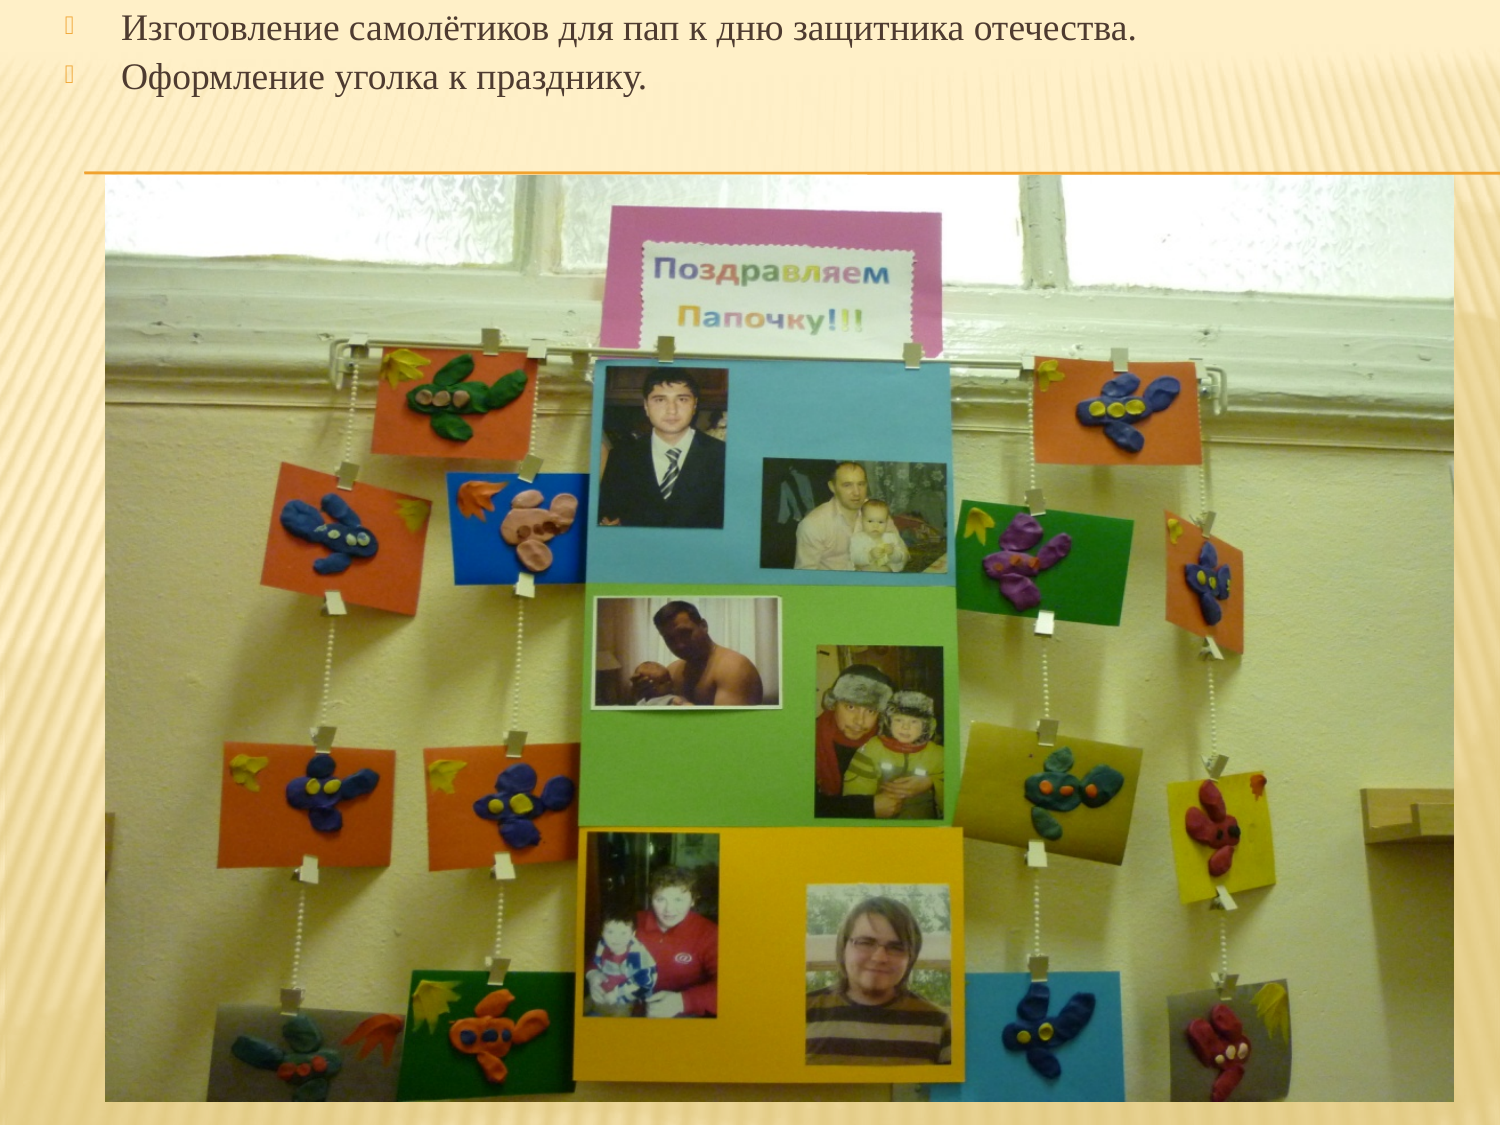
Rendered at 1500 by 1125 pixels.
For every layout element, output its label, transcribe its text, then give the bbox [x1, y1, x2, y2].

list Изготовление самолётиков для пап к дню защитника отечества. Оформление уголка к празднику. [50, 0, 1475, 399]
picture [105, 175, 1454, 1102]
